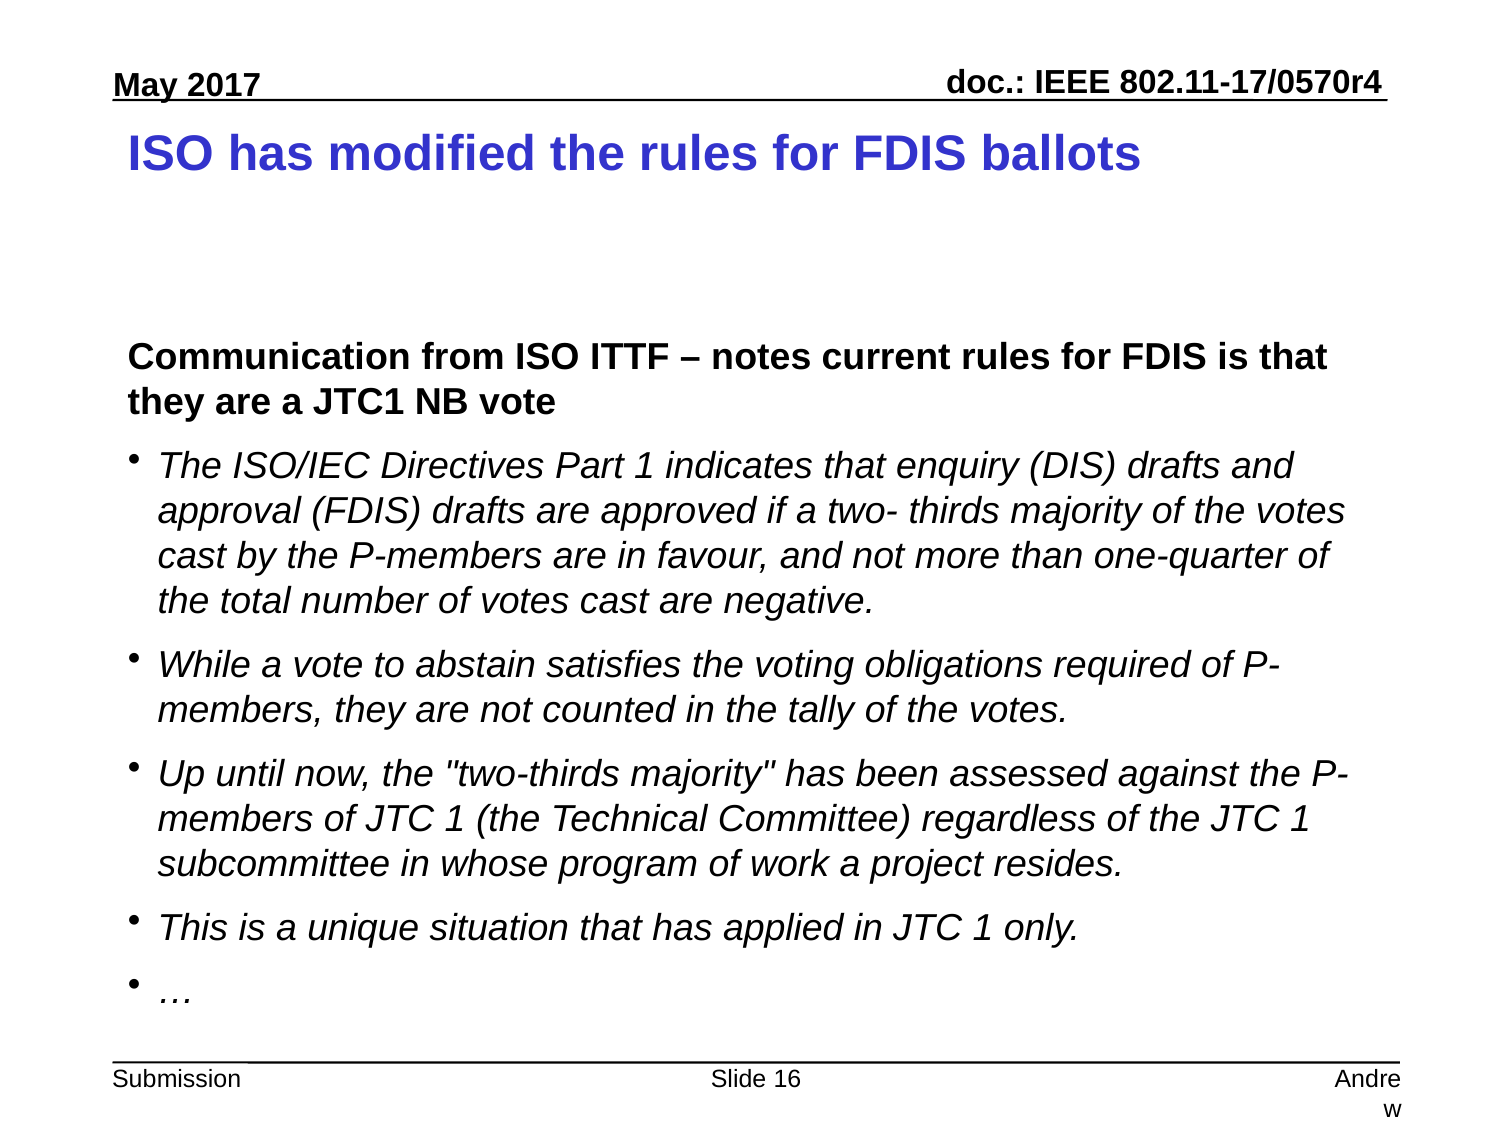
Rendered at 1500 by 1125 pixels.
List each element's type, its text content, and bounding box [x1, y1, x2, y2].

title ISO has modified the rules for FDIS ballots [112, 112, 1388, 288]
list Communication from ISO ITTF – notes current rules for FDIS is that they are a JTC1 NB vote The ISO/IEC Directives Part 1 indicates that enquiry (DIS) drafts and approval (FDIS) drafts are approved if a two‐ thirds majority of the votes cast by the P‐members are in favour, and not more than one‐quarter of the total number of votes cast are negative. While a vote to abstain satisfies the voting obligations required of P‐members, they are not counted in the tally of the votes. Up until now, the "two‐thirds majority" has been assessed against the P‐members of JTC 1 (the Technical Committee) regardless of the JTC 1 subcommittee in whose program of work a project resides. This is a unique situation that has applied in JTC 1 only. … [112, 324, 1388, 1000]
footer Andrew Myles, Cisco [1320, 1061, 1402, 1093]
slide_number Slide 16 [709, 1061, 803, 1093]
